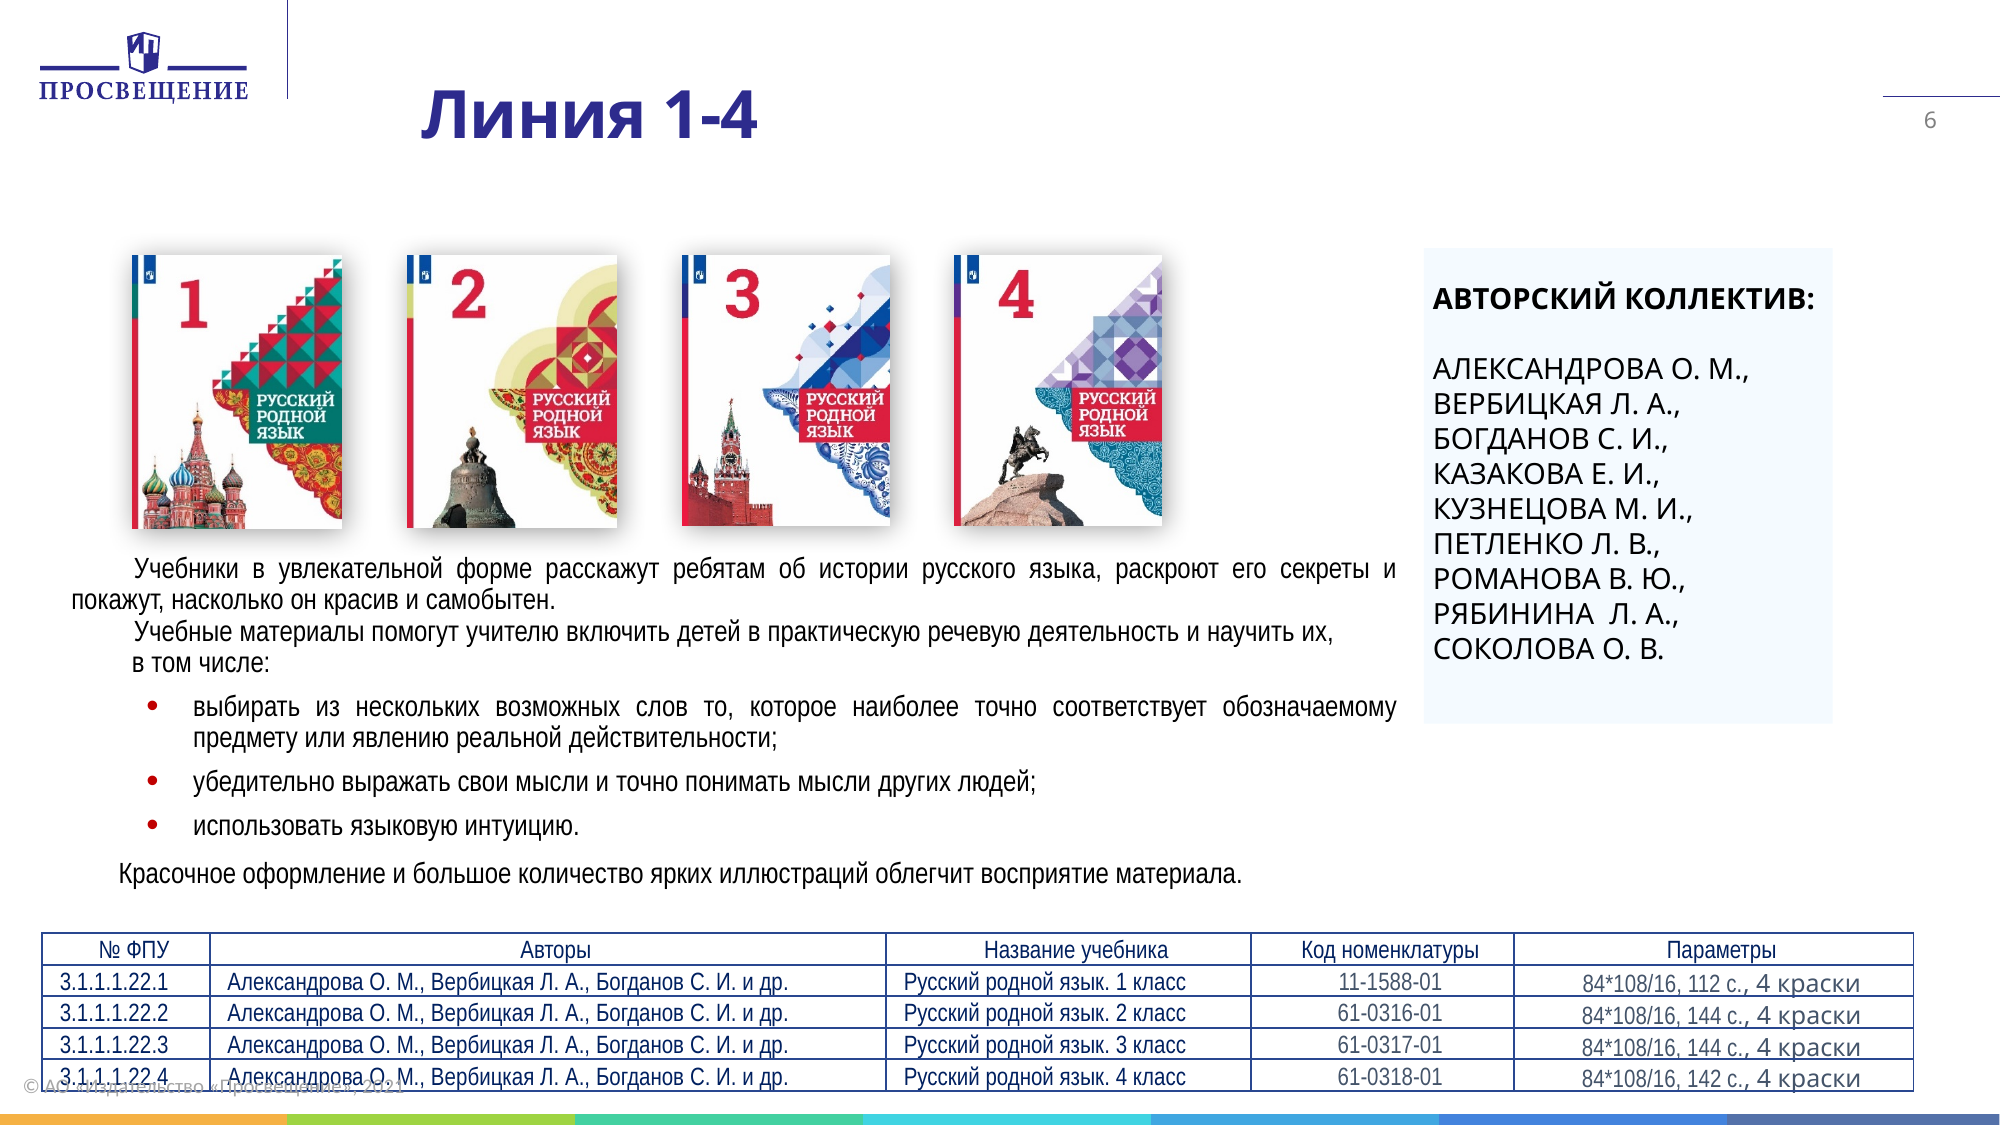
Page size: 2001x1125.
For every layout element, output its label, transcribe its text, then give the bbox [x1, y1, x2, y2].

table_cell Александрова О. М., Вербицкая Л. А., Богданов С. И. и др. [211, 997, 885, 1027]
table_cell 84*108/16, 144 с., 4 краски [1515, 997, 1913, 1027]
table_header Параметры [1515, 934, 1913, 964]
table_header Название учебника [887, 934, 1250, 964]
table_cell 3.1.1.1.22.4 [43, 1060, 209, 1072]
table_cell 61-0316-01 [1252, 997, 1513, 1027]
picture [132, 255, 342, 529]
text_box [1423, 247, 1834, 725]
table_header Авторы [211, 934, 885, 964]
picture [682, 255, 890, 526]
table_cell 3.1.1.1.22.1 [43, 966, 209, 995]
table_cell 11-1588-01 [1252, 966, 1513, 995]
table_cell Александрова О. М., Вербицкая Л. А., Богданов С. И. и др. [211, 1060, 885, 1090]
text_box © АО «Издательство «Просвещение», 2021 [22, 1072, 516, 1098]
table_cell 3.1.1.1.22.2 [43, 997, 209, 1027]
text_box Учебники в увлекательной форме расскажут ребятам об истории русского языка, раскроют его секреты и покажут, насколько он красив и самобытен. Учебные материалы помогут учителю включить детей в практическую речевую деятельность и научить их, в том числе: выбирать из нескольких возможных слов то, которое наиболее точно соответствует обозначаемому предмету или явлению реальной действительности; убедительно выражать свои мысли и точно понимать мысли других людей; использовать языковую интуицию. Красочное оформление и большое количество ярких иллюстраций облегчит восприятие материала. [56, 545, 1414, 898]
table_cell Русский родной язык. 4 класс [887, 1060, 1250, 1090]
table_cell 61-0317-01 [1252, 1029, 1513, 1058]
picture [0, 1113, 2000, 1125]
table_cell 3.1.1.1.22.3 [43, 1029, 209, 1058]
table_cell 61-0318-01 [1252, 1060, 1513, 1090]
table_cell Русский родной язык. 1 класс [887, 966, 1250, 995]
picture [954, 255, 1162, 526]
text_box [39, 31, 248, 104]
table_cell Русский родной язык. 3 класс [887, 1029, 1250, 1058]
table_header № ФПУ [43, 934, 209, 964]
table_cell Александрова О. М., Вербицкая Л. А., Богданов С. И. и др. [211, 1029, 885, 1058]
table_cell 84*108/16, 144 с., 4 краски [1515, 1029, 1913, 1058]
table_cell 84*108/16, 112 с., 4 краски [1515, 966, 1913, 995]
table_cell 84*108/16, 142 с., 4 краски [1515, 1060, 1913, 1090]
picture [407, 255, 617, 528]
table_header Код номенклатуры [1252, 934, 1513, 964]
table_cell Русский родной язык. 2 класс [887, 997, 1250, 1027]
table_cell Александрова О. М., Вербицкая Л. А., Богданов С. И. и др. [211, 966, 885, 995]
text_box Линия 1-4 [420, 77, 1952, 154]
text_box Авторский коллектив: Александрова О. М., Вербицкая Л. А., Богданов С. И., Казакова Е. И., Кузнецова М. И., Петленко Л. В., Романова В. Ю., Рябинина Л. А., Соколова О. В. [1432, 280, 1824, 703]
